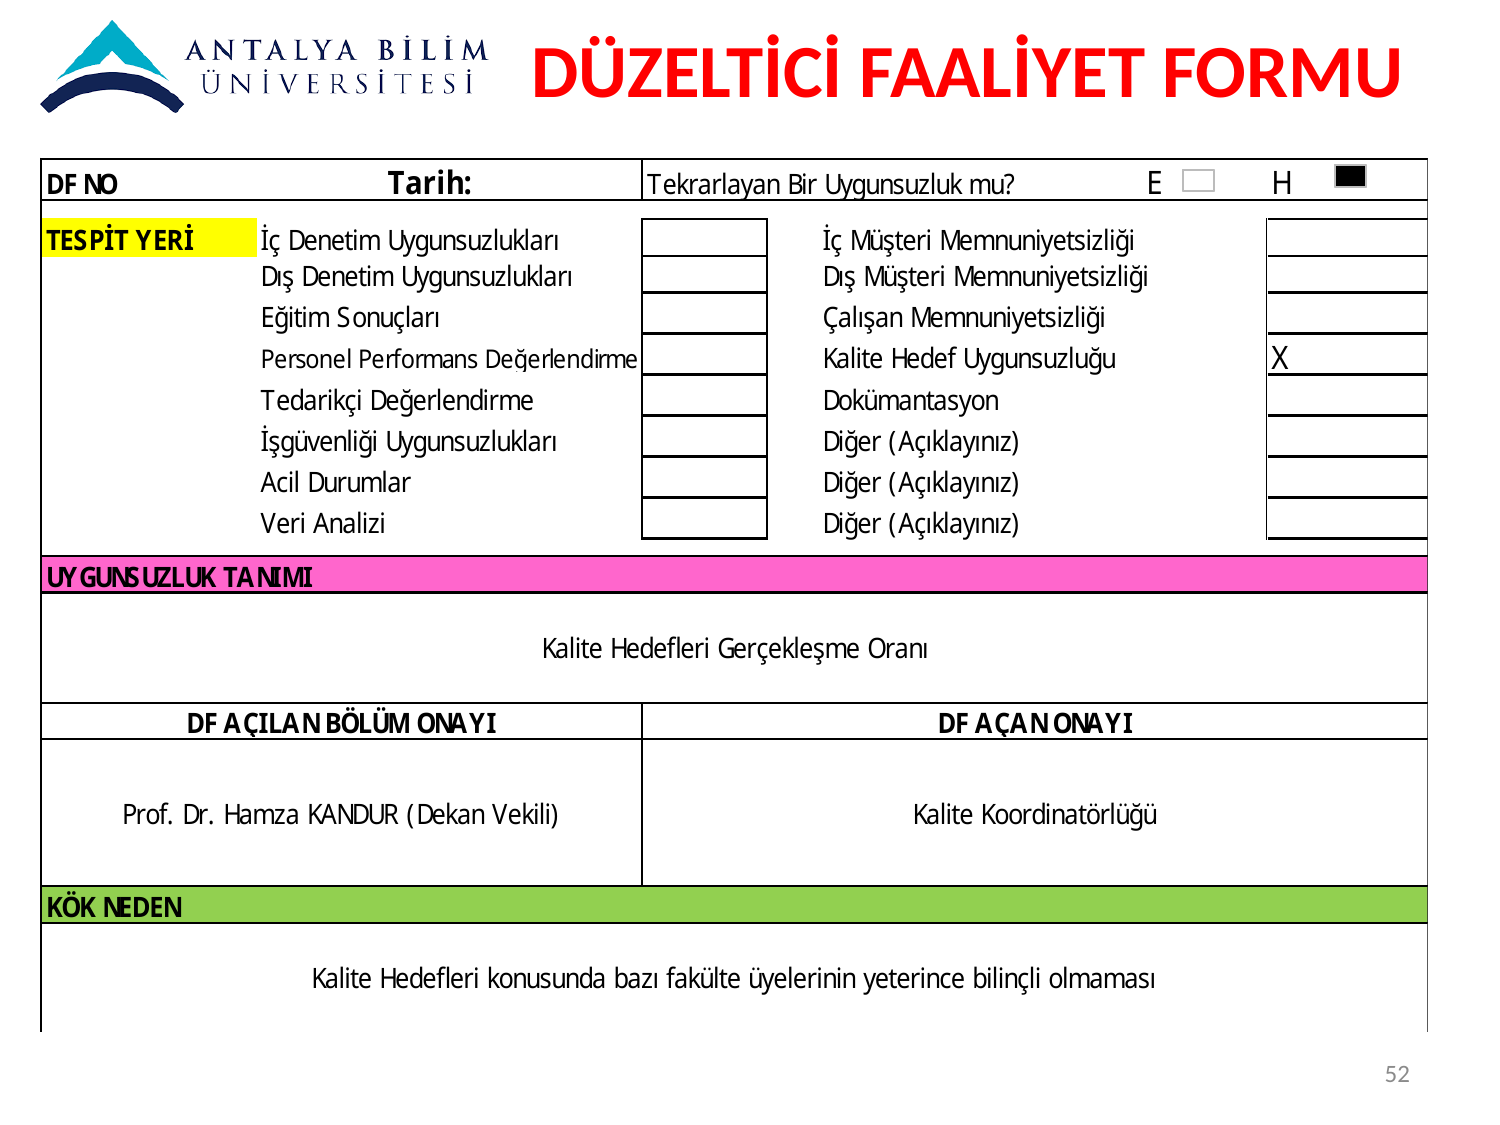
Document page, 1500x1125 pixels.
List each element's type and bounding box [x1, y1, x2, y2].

picture [39, 18, 490, 114]
text_box [284, 15, 1431, 121]
slide_number [1074, 1042, 1425, 1103]
text_box [39, 157, 1430, 1035]
